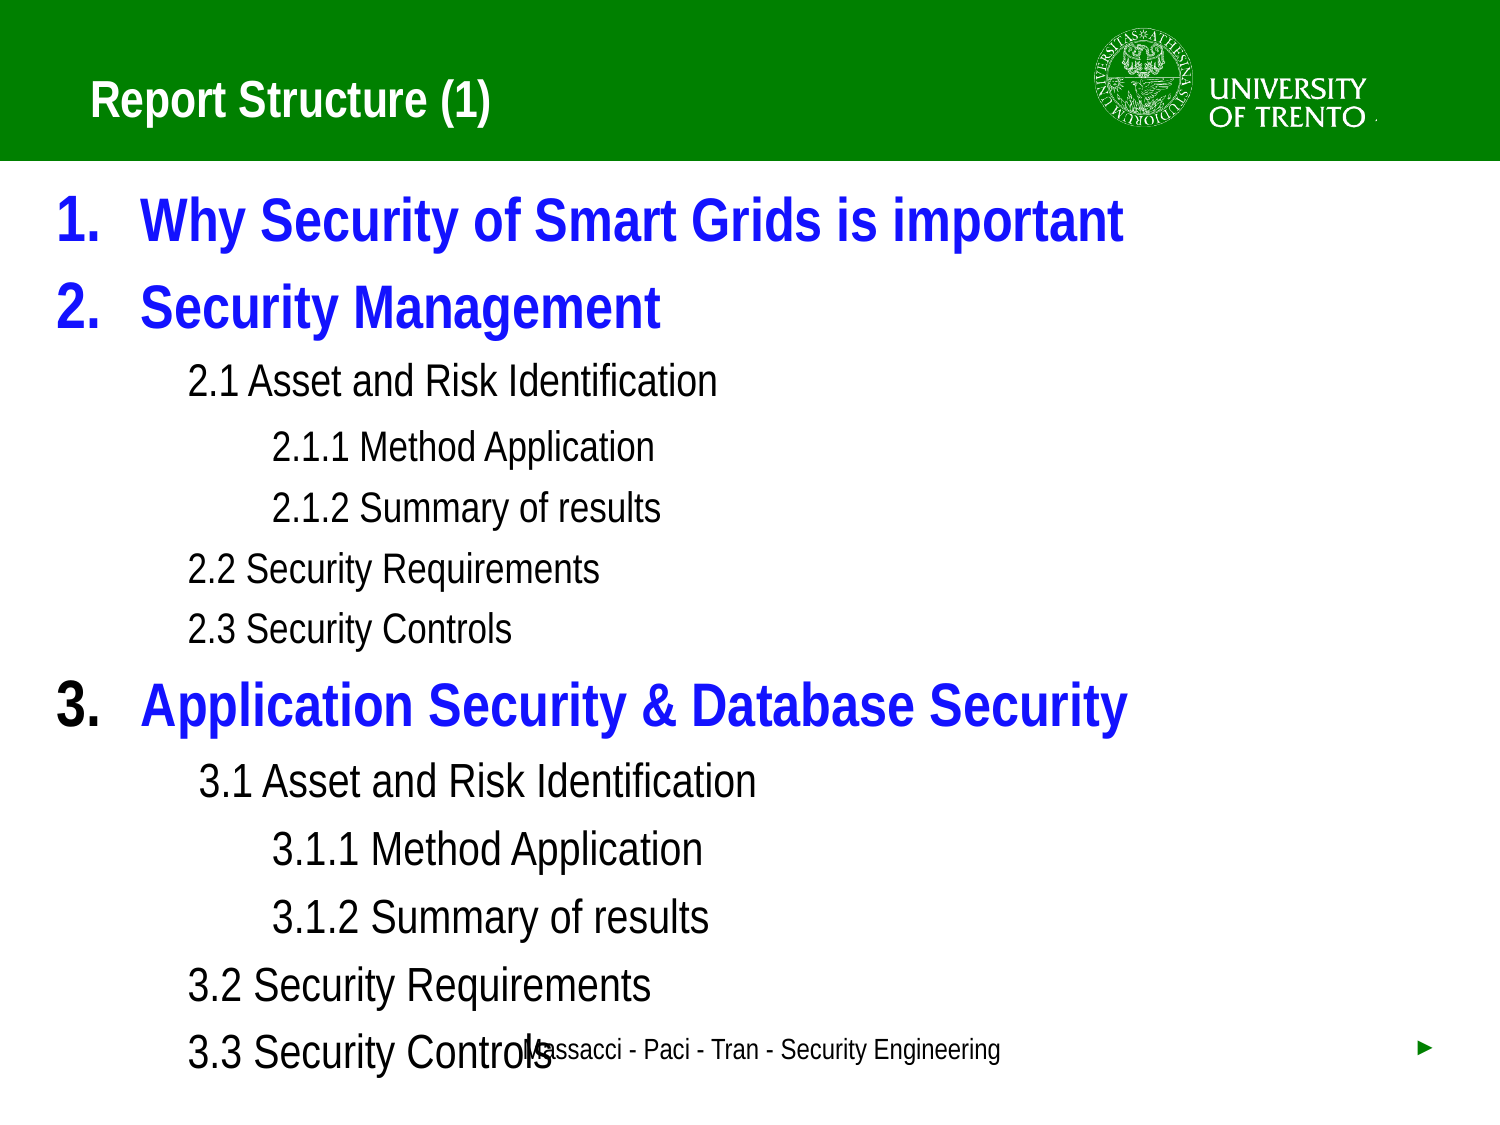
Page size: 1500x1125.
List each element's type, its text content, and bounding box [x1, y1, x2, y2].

slide_number [29, 1023, 221, 1102]
title Report Structure (1) [75, 45, 1069, 149]
slide_number ► [1305, 1023, 1465, 1099]
footer Massacci - Paci - Tran - Security Engineering [395, 1023, 1129, 1099]
list Why Security of Smart Grids is important Security Management 2.1 Asset and Risk Identification 2.1.1 Method Application 2.1.2 Summary of results 2.2 Security Requirements 2.3 Security Controls Application Security & Database Security 3.1 Asset and Risk Identification 3.1.1 Method Application 3.1.2 Summary of results 3.2 Security Requirements 3.3 Security Controls [41, 172, 1459, 1000]
picture [1087, 17, 1377, 149]
